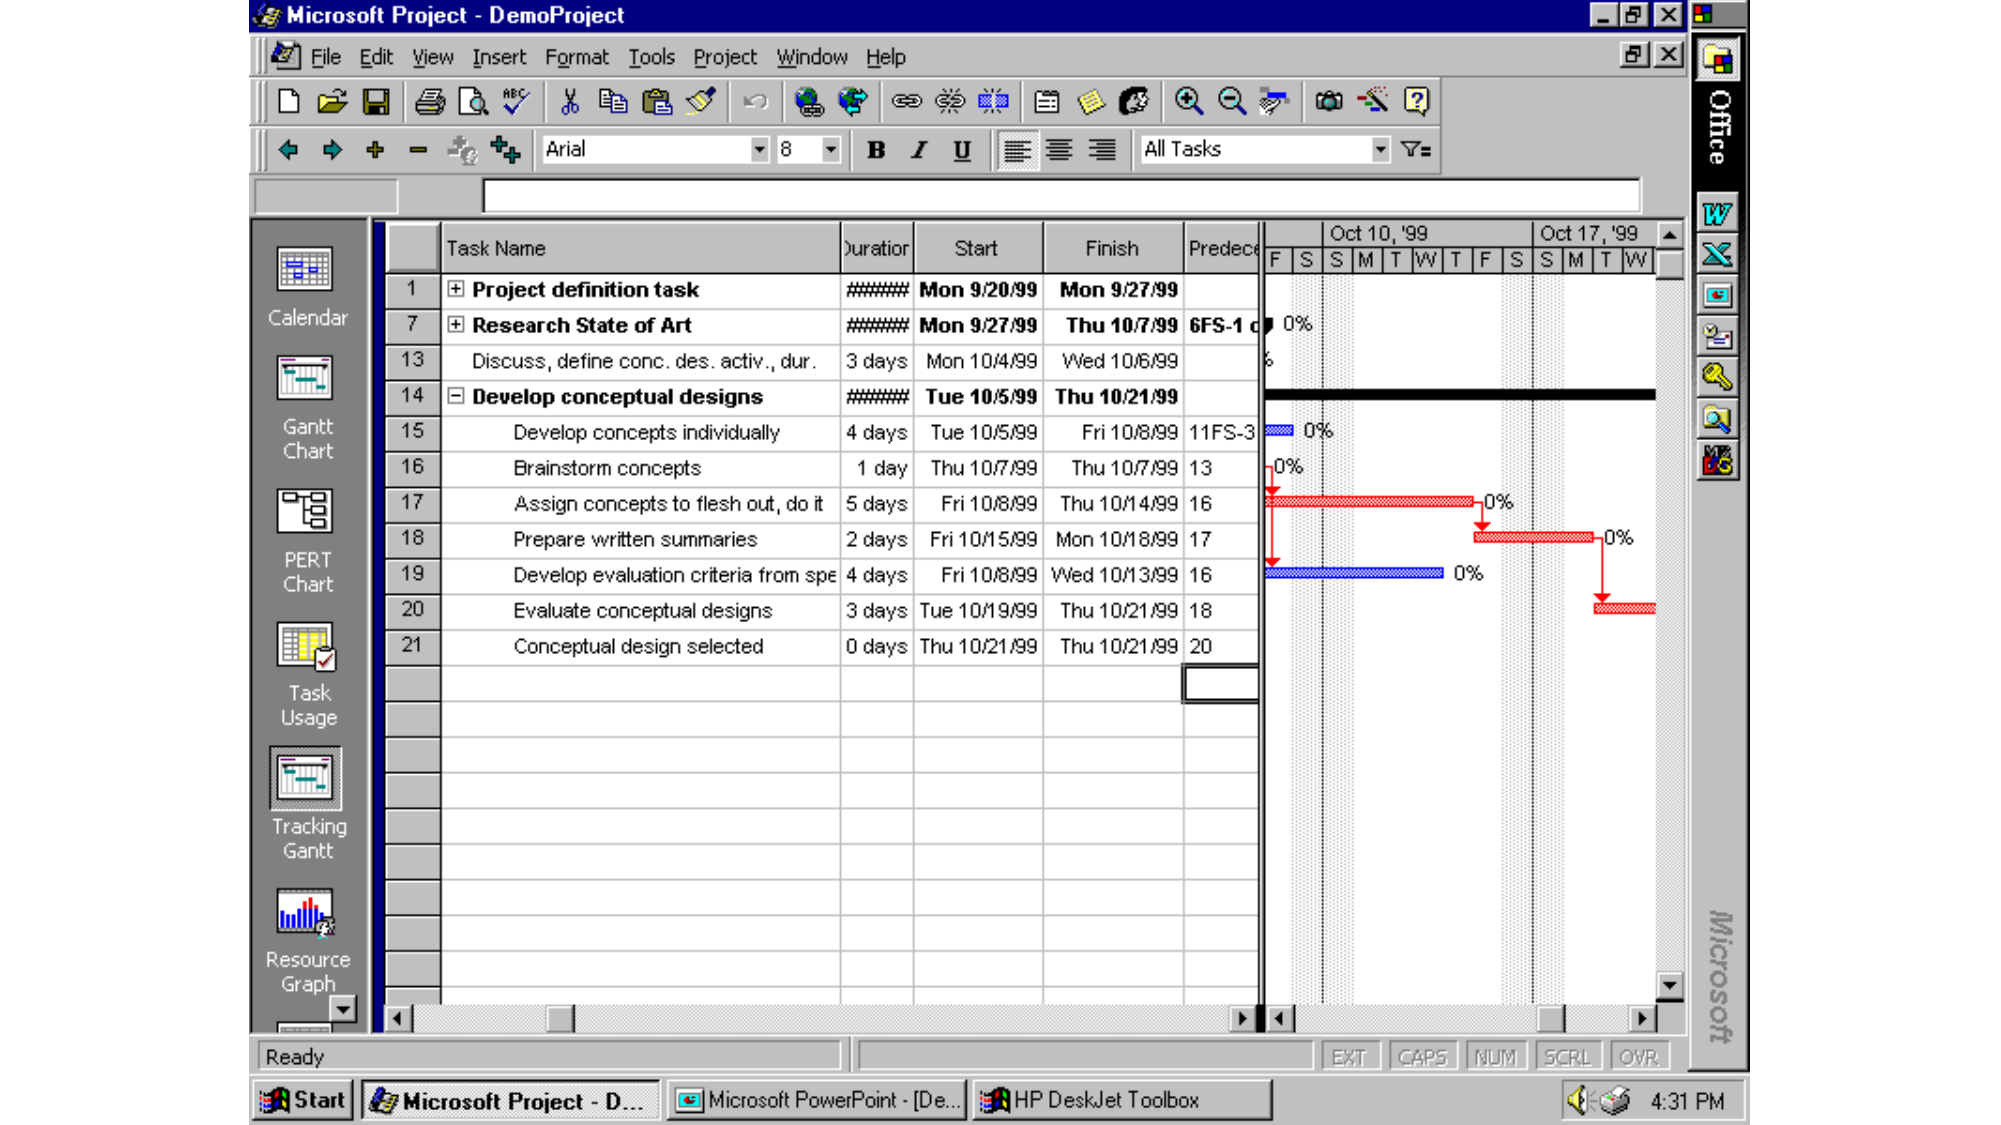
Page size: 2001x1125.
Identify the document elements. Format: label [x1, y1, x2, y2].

picture [249, 0, 1750, 1125]
